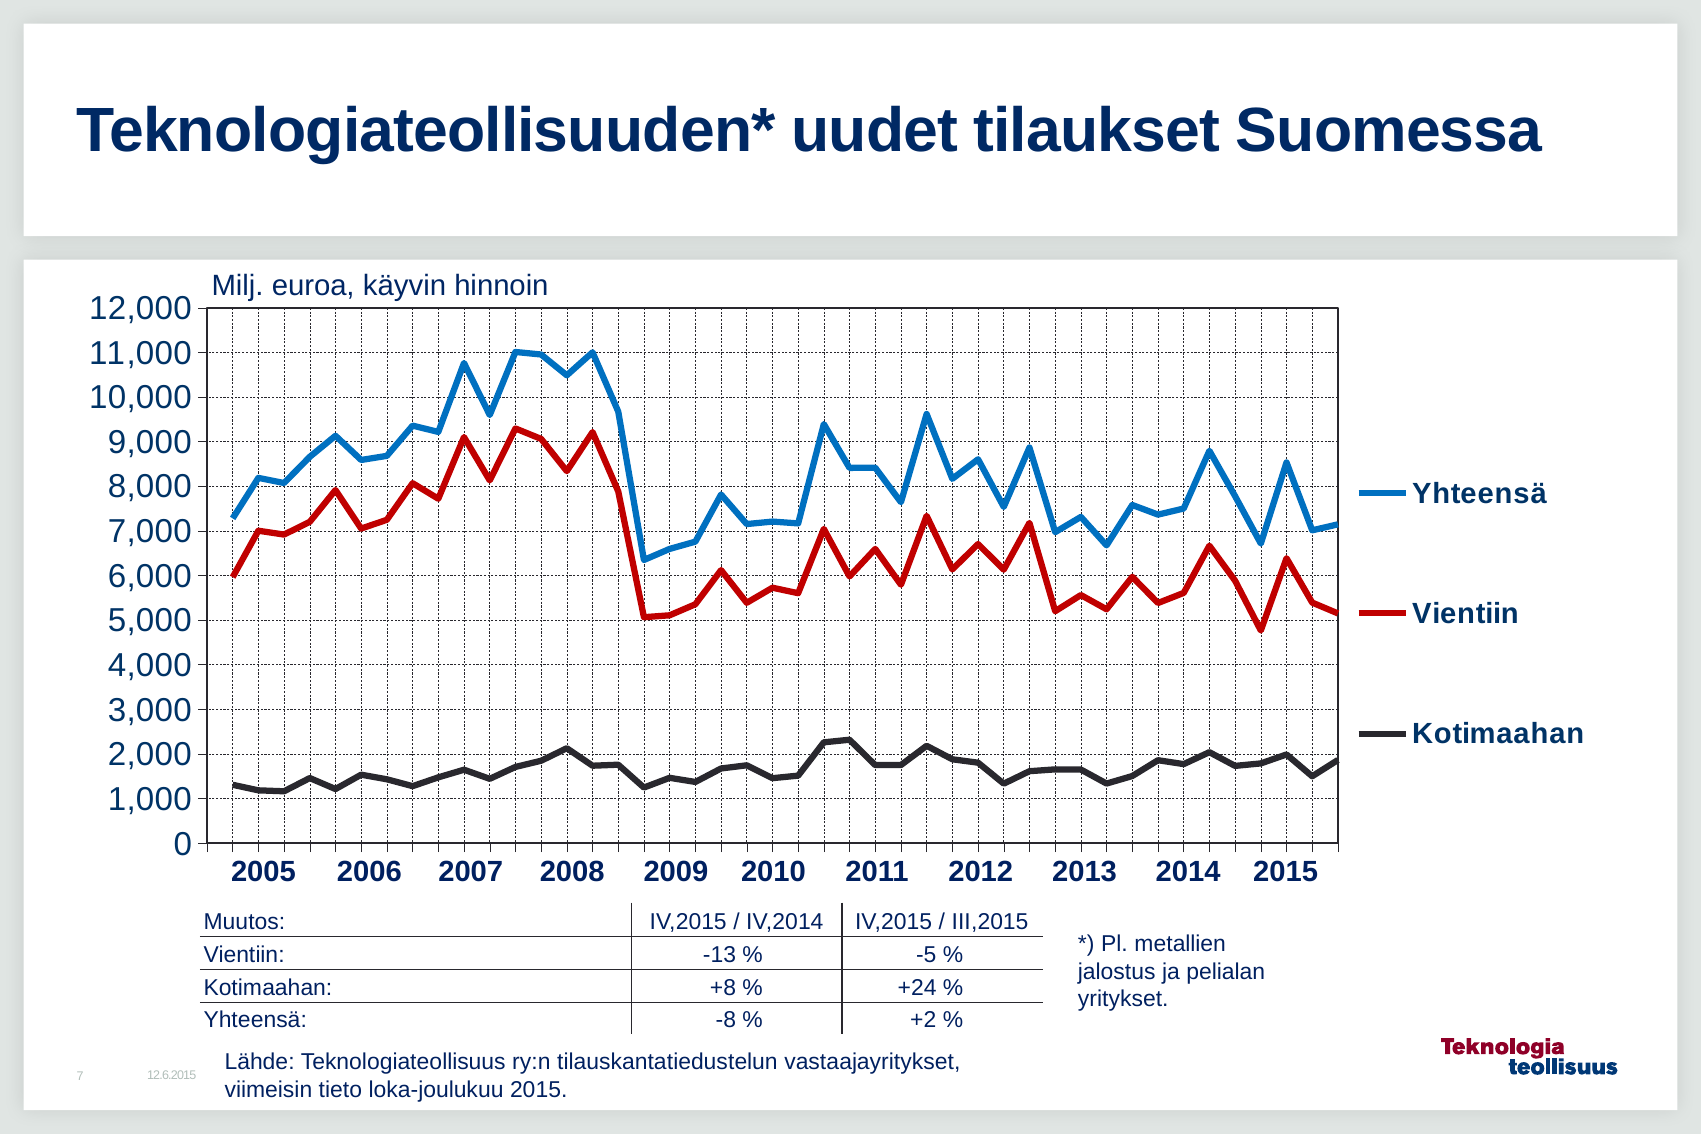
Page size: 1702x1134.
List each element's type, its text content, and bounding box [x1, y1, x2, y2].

table_cell +2 % [843, 1003, 1041, 1034]
table_cell Kotimaahan: [202, 970, 631, 1002]
table_header IV,2015 / IV,2014 [632, 915, 841, 936]
table_header Muutos: [202, 915, 631, 936]
table_cell -13 % [632, 937, 841, 969]
table_cell +24 % [843, 970, 1041, 1002]
text_box *) Pl. metallien jalostus ja pelialan yritykset. [1063, 921, 1313, 1019]
table_header IV,2015 / III,2015 [843, 915, 1041, 936]
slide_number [141, 1063, 212, 1087]
title Teknologiateollisuuden* uudet tilaukset Suomessa [70, 47, 1631, 213]
table_cell -5 % [843, 937, 1041, 969]
table_cell Vientiin: [202, 937, 631, 969]
table_cell +8 % [632, 970, 841, 1002]
table_cell Yhteensä: [202, 1003, 631, 1034]
text_box Lähde: Teknologiateollisuus ry:n tilauskantatiedustelun vastaajayritykset, viimeisin tieto loka-joulukuu 2015. [212, 1040, 1263, 1108]
table_cell -8 % [632, 1003, 841, 1034]
chart [35, 262, 1607, 904]
slide_number 7 [70, 1063, 141, 1087]
